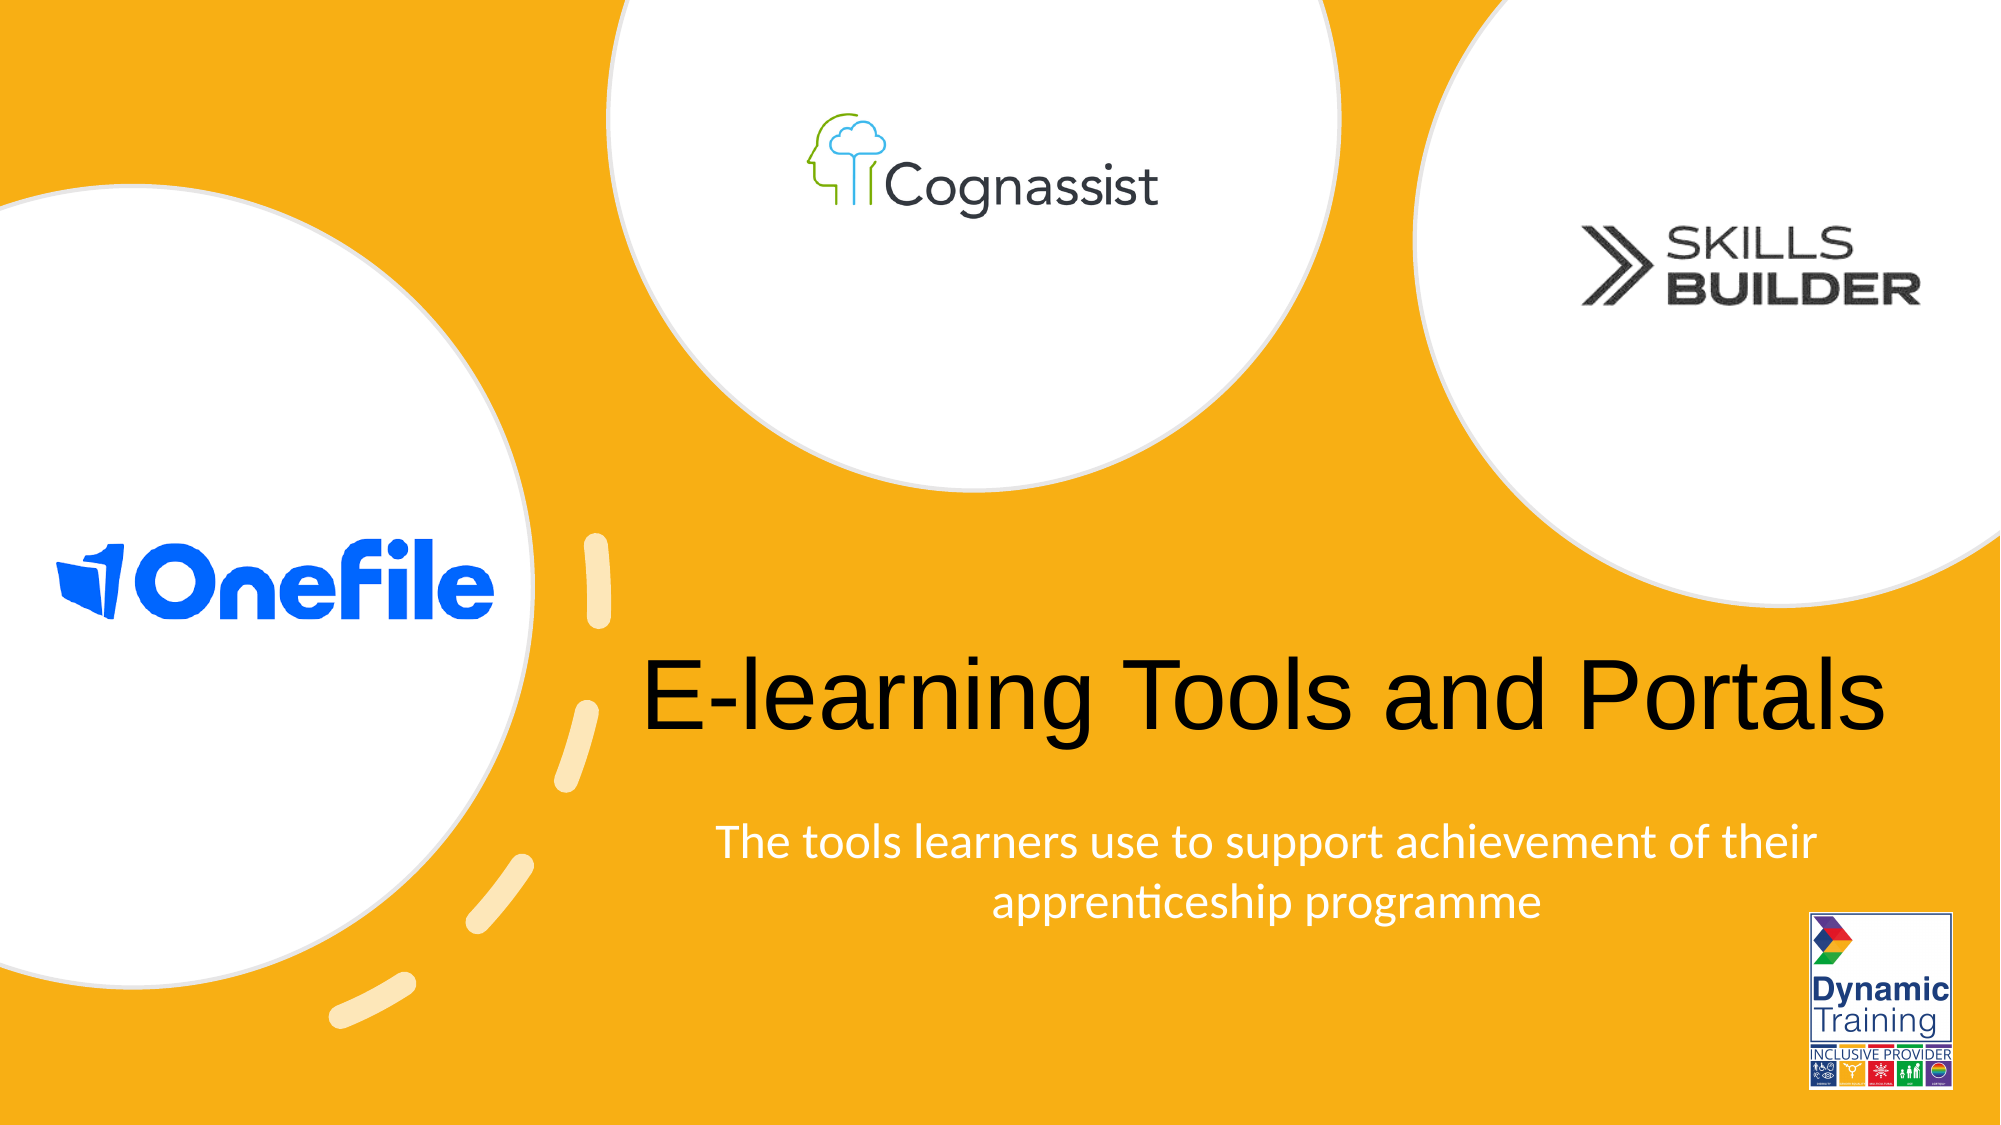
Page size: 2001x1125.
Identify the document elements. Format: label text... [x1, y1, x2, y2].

title E-learning Tools and Portals [615, 619, 1914, 759]
subtitle The tools learners use to support achievement of their apprenticeship programme [647, 800, 1887, 906]
picture [1809, 912, 1953, 1090]
picture [747, 69, 1217, 262]
picture [1538, 196, 1948, 328]
picture [54, 538, 495, 620]
